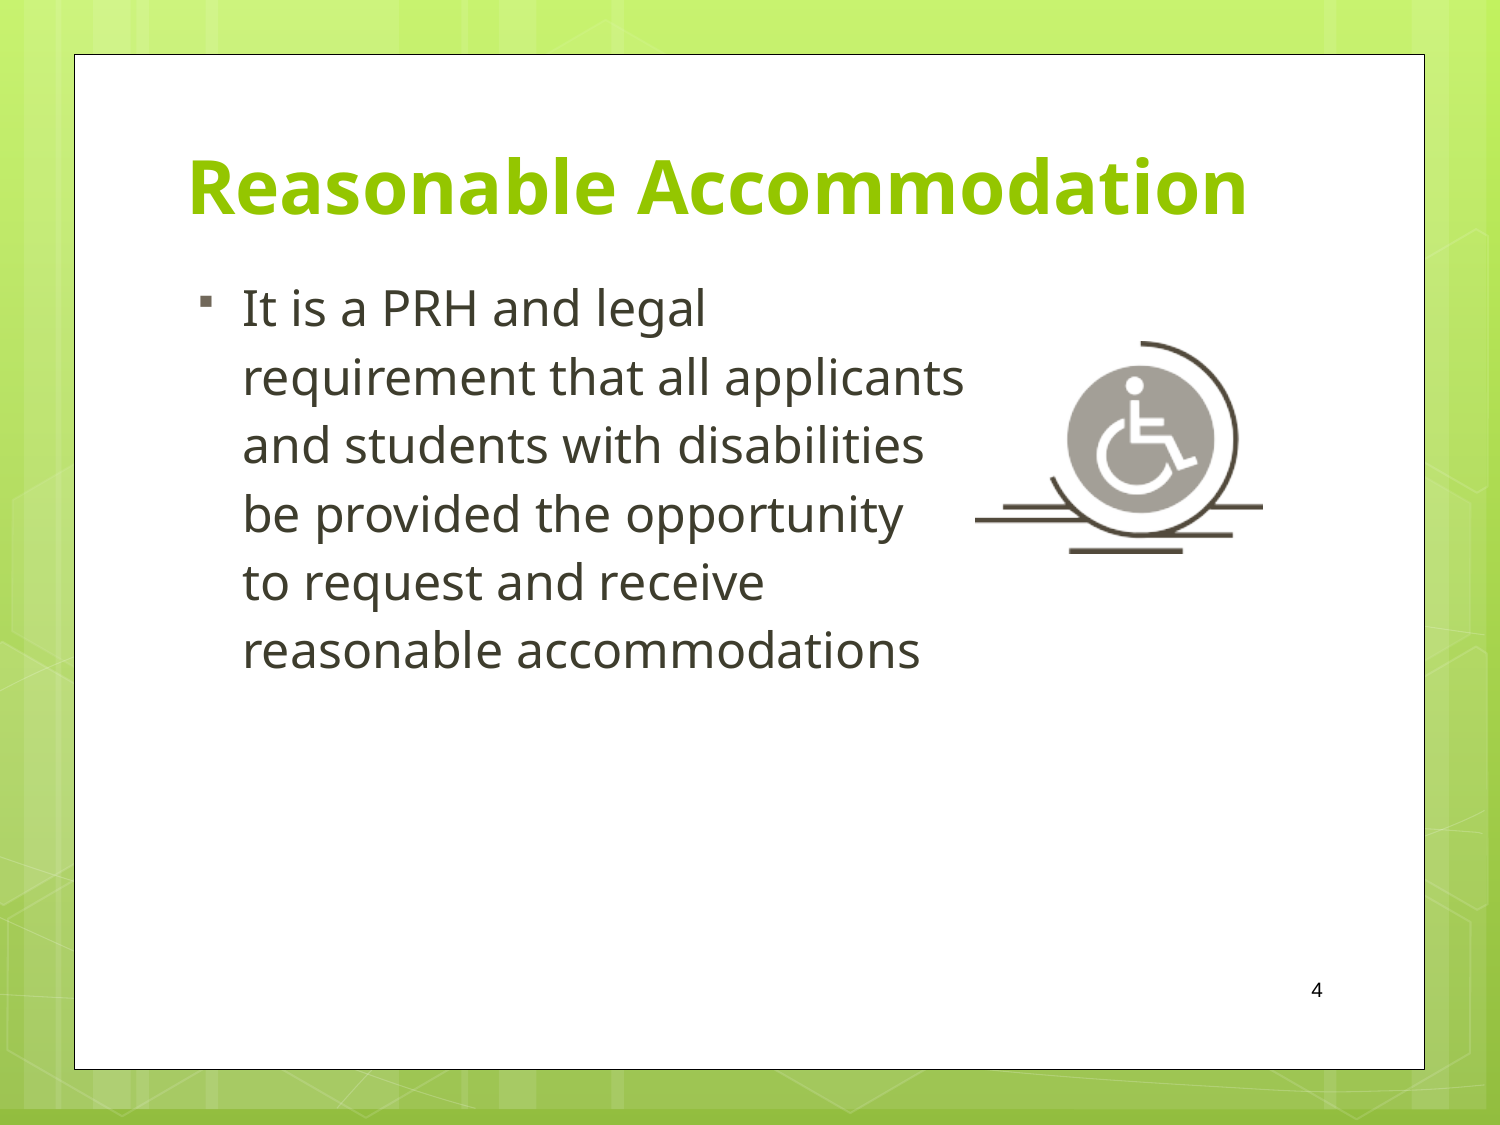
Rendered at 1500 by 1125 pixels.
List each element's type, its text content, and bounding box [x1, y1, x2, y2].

list It is a PRH and legal requirement that all applicants and students with disabilities be provided the opportunity to request and receive reasonable accommodations [170, 260, 982, 958]
picture [975, 341, 1263, 554]
title Reasonable Accommodation [170, 92, 1324, 238]
text_box 4 [1118, 958, 1338, 1019]
